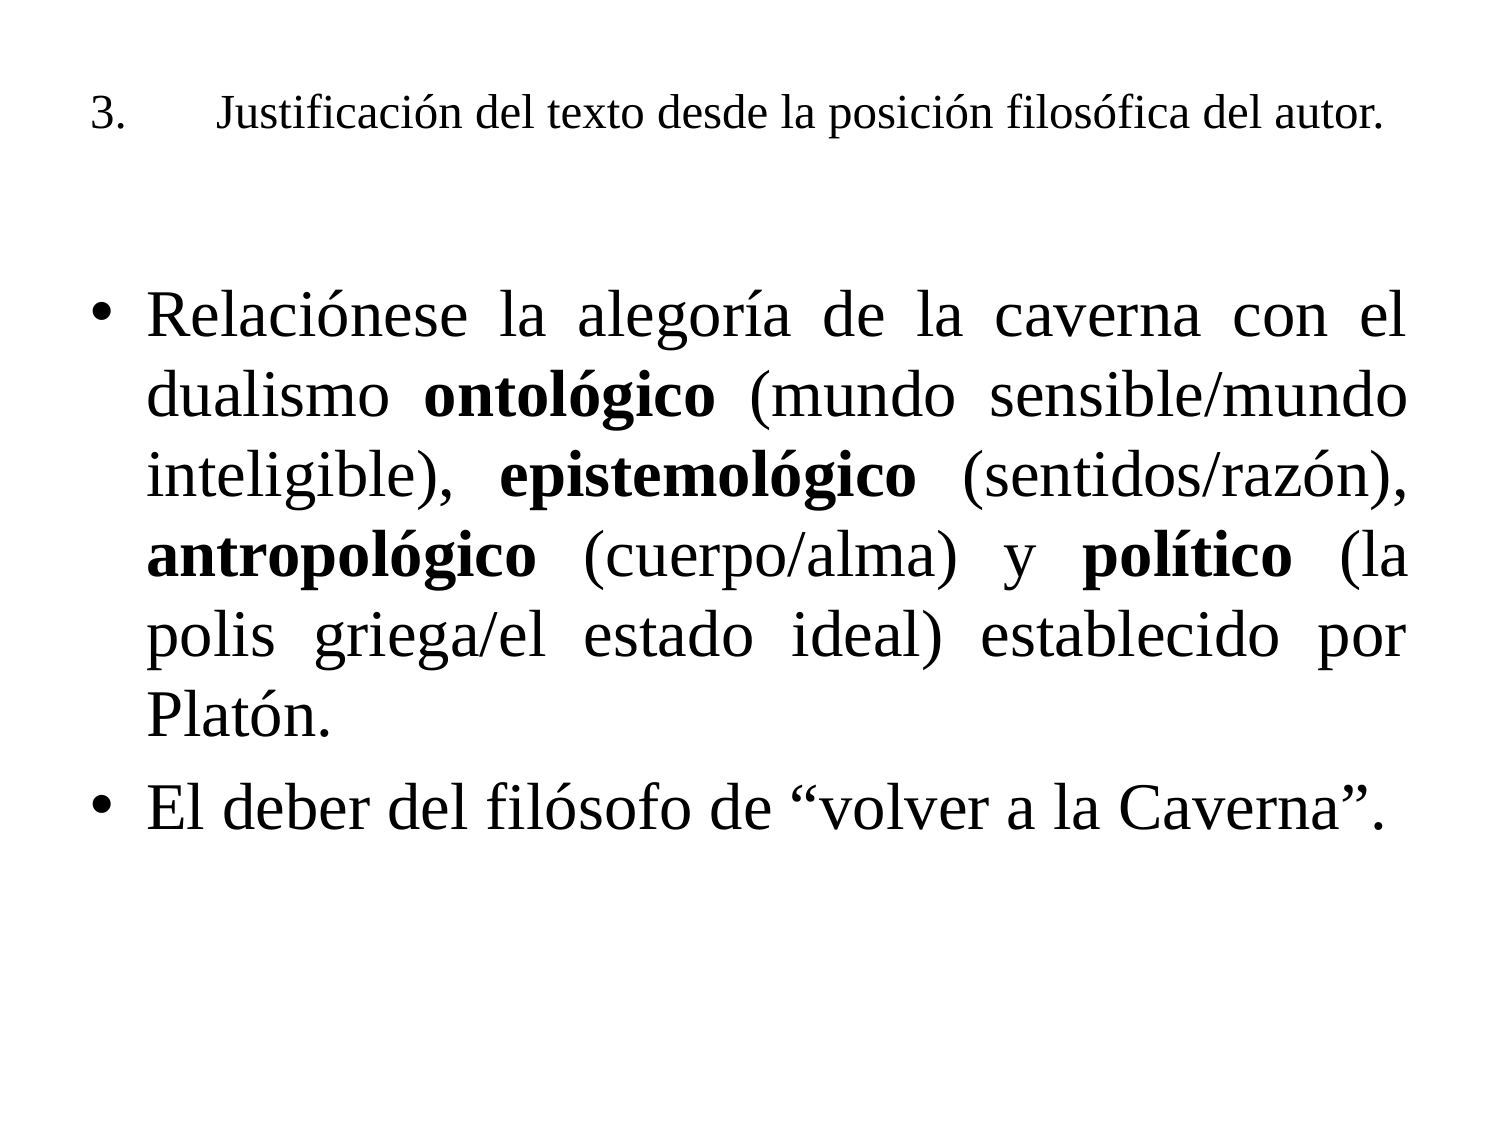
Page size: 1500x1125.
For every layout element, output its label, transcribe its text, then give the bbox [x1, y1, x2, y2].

title 3. Justificación del texto desde la posición filosófica del autor. [75, 45, 1425, 233]
list Relaciónese la alegoría de la caverna con el dualismo ontológico (mundo sensible/mundo inteligible), epistemológico (sentidos/razón), antropológico (cuerpo/alma) y político (la polis griega/el estado ideal) establecido por Platón. El deber del filósofo de “volver a la Caverna”. [75, 262, 1425, 1005]
